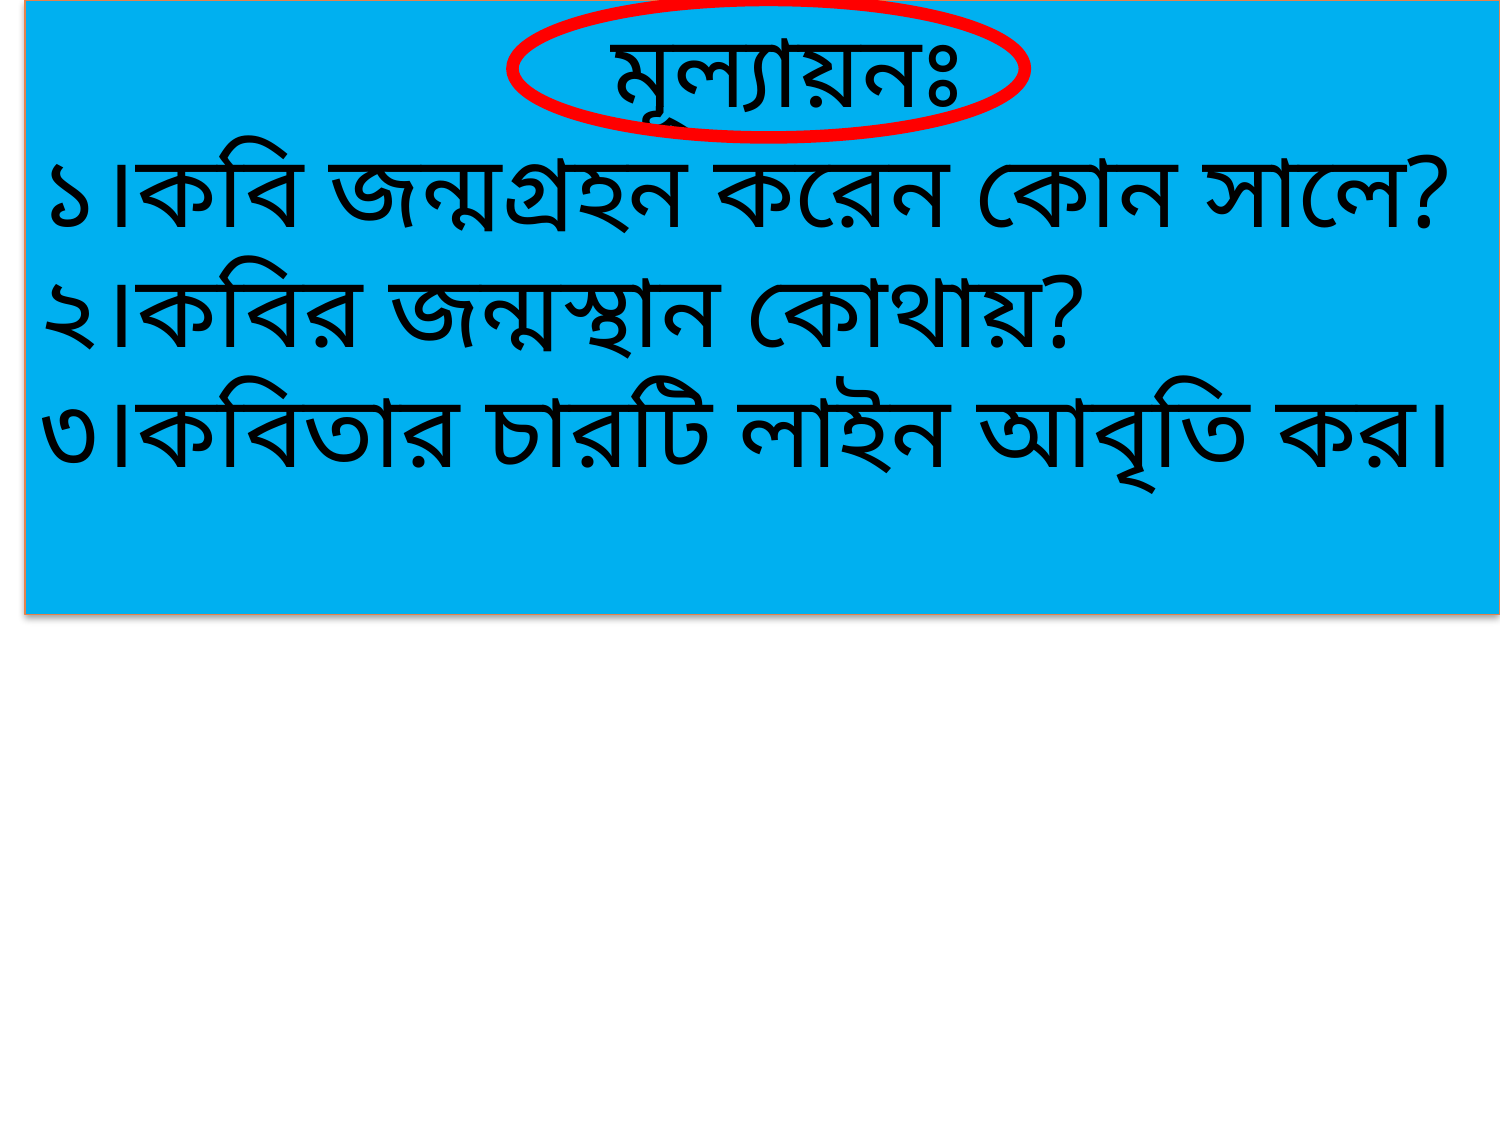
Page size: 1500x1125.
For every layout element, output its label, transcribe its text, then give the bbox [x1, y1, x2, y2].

text_box মূল্যায়নঃ ১।কবি জন্মগ্রহন করেন কোন সালে? ২।কবির জন্মস্থান কোথায়? ৩।কবিতার চারটি লাইন আবৃতি কর। [24, 0, 1500, 615]
text_box [508, 0, 1029, 142]
